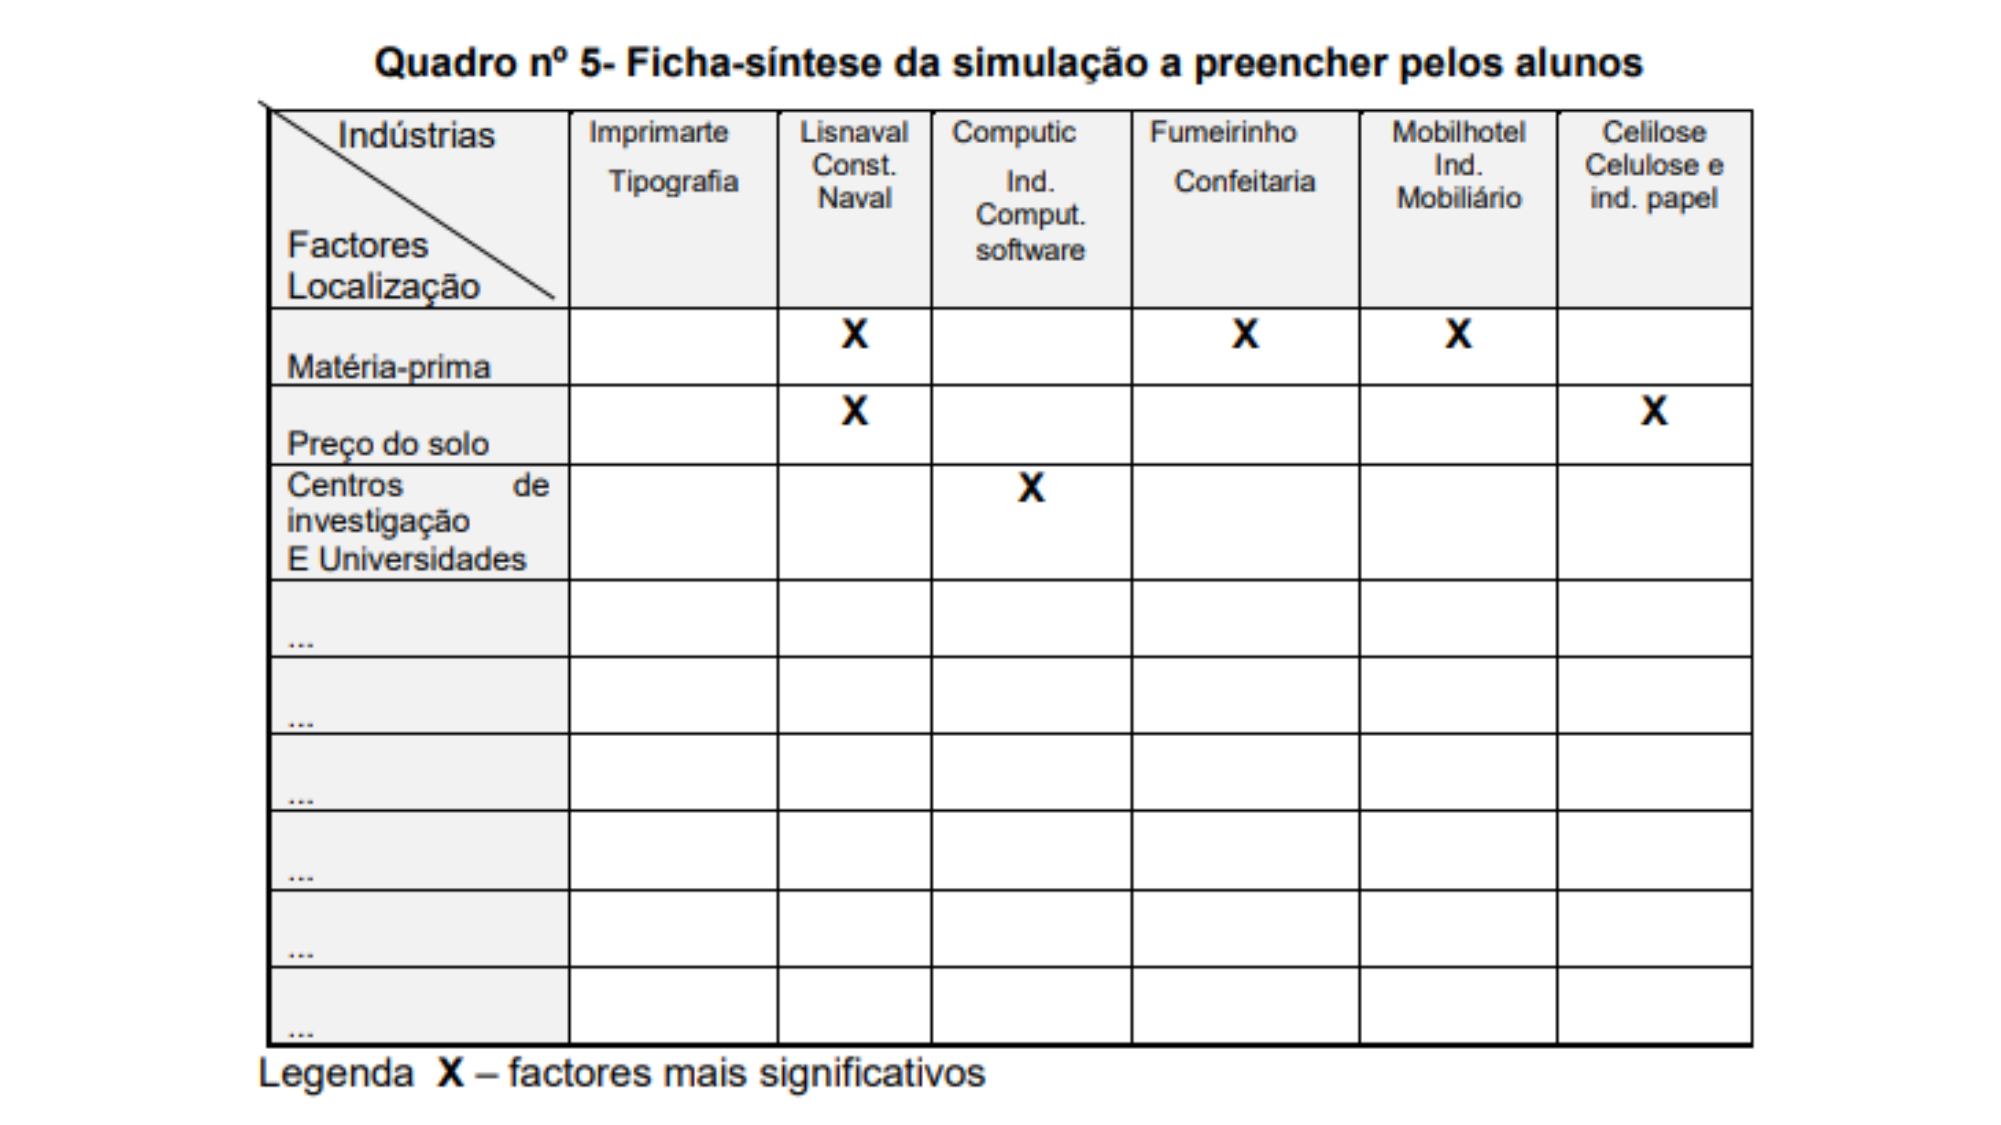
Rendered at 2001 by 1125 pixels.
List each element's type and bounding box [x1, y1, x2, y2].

picture [193, 0, 1824, 1125]
